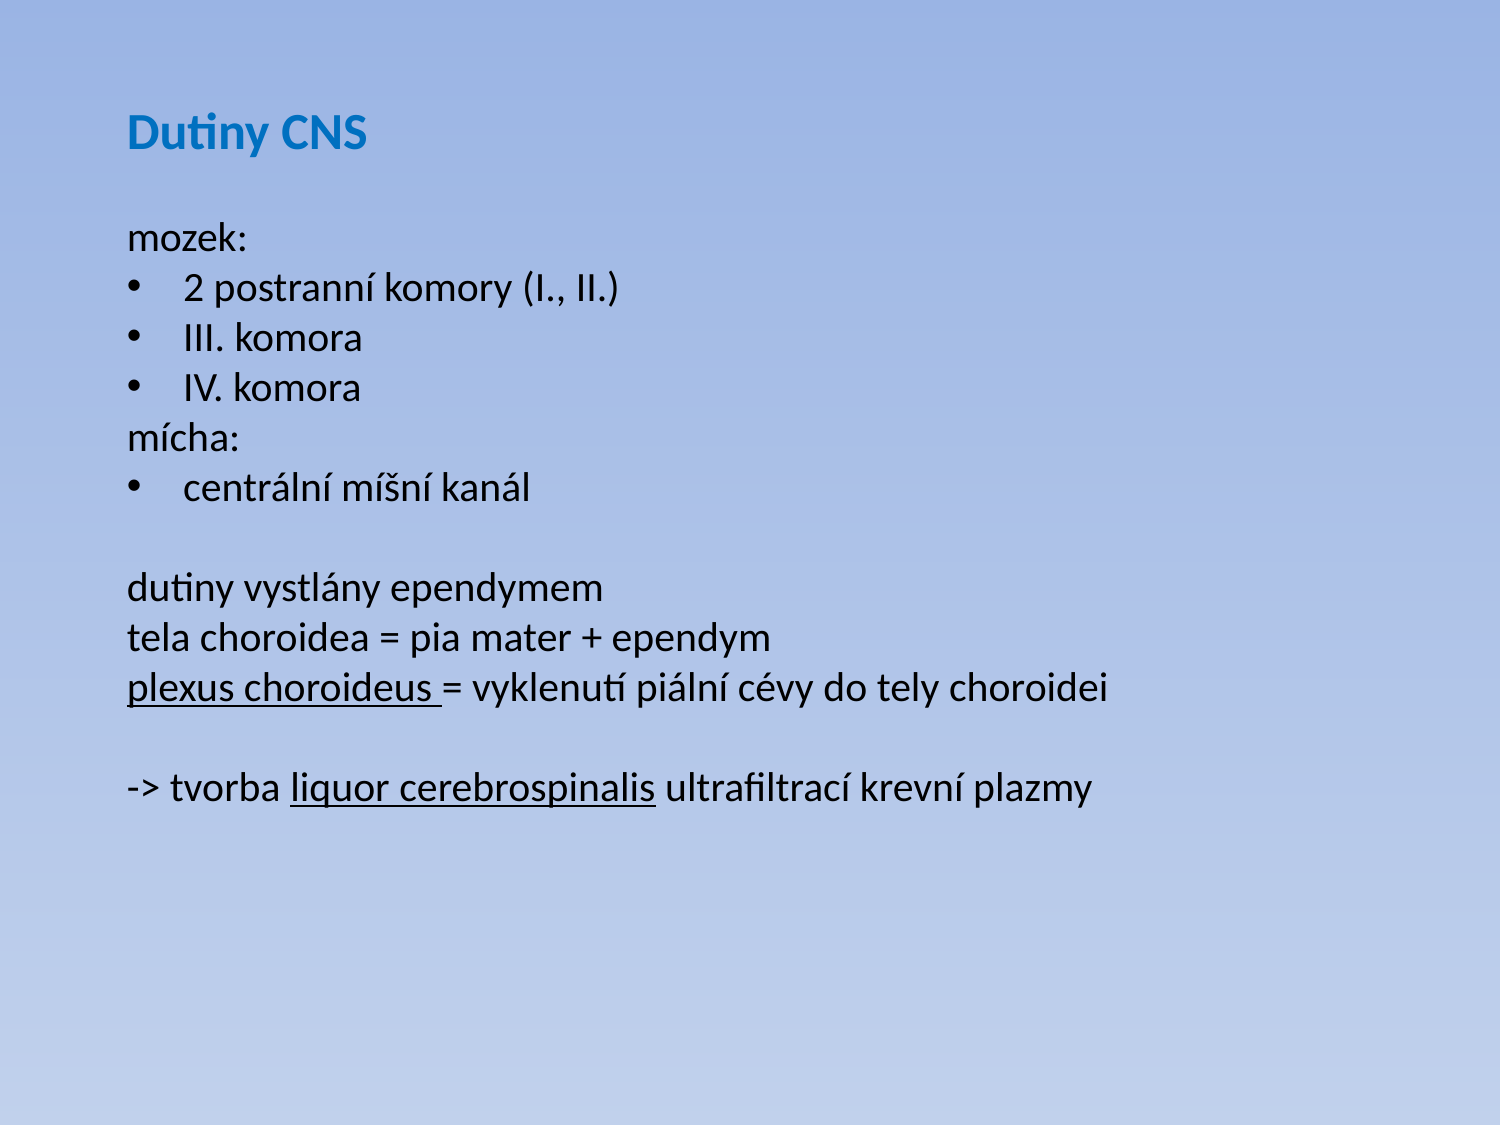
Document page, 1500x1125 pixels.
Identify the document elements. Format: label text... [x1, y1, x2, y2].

text_box Dutiny CNS mozek: 2 postranní komory (I., II.) III. komora IV. komora mícha: centrální míšní kanál dutiny vystlány ependymem tela choroidea = pia mater + ependym plexus choroideus = vyklenutí piální cévy do tely choroidei -> tvorba liquor cerebrospinalis ultrafiltrací krevní plazmy [112, 90, 1247, 918]
